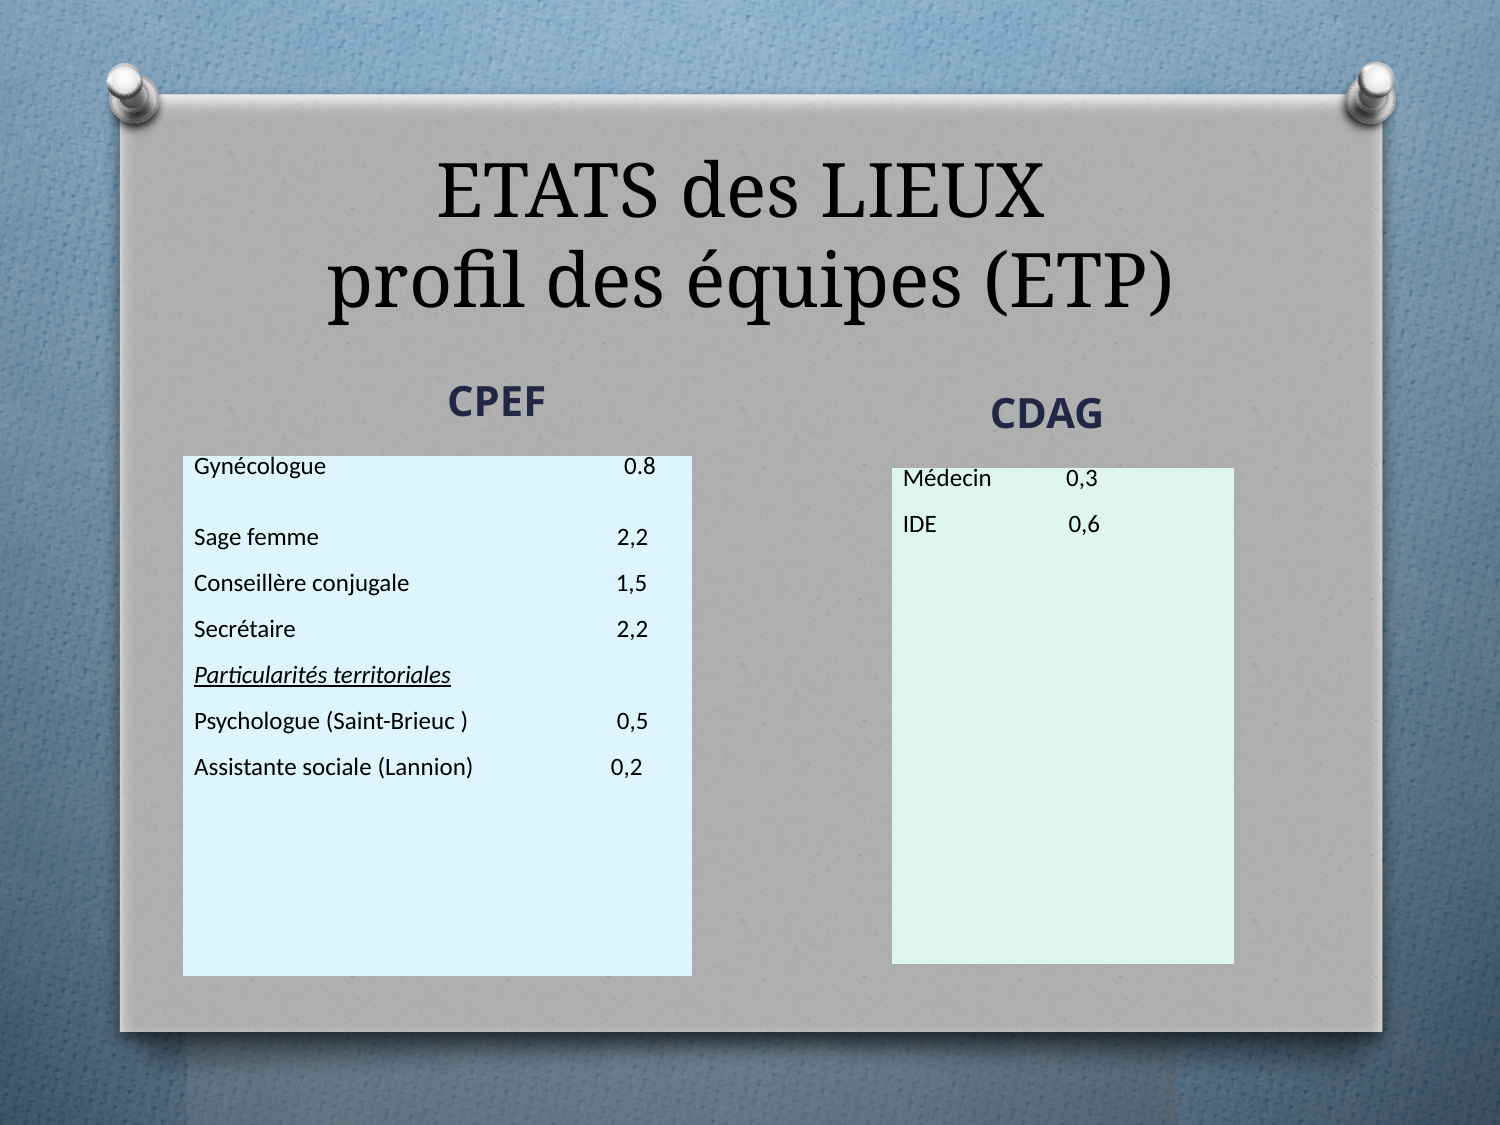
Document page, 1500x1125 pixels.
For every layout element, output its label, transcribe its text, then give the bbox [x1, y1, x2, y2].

table_header Gynécologue 0.8 Sage femme 2,2 Conseillère conjugale 1,5 Secrétaire 2,2 Particularités territoriales Psychologue (Saint-Brieuc ) 0,5 Assistante sociale (Lannion) 0,2 [183, 456, 692, 976]
list CPEF [255, 348, 738, 433]
title ETATS des LIEUX profil des équipes (ETP) [179, 134, 1323, 332]
picture [1317, 35, 1439, 156]
list CDAG [805, 348, 1289, 445]
table_header Médecin 0,3 IDE 0,6 [892, 468, 1234, 964]
picture [75, 29, 198, 153]
